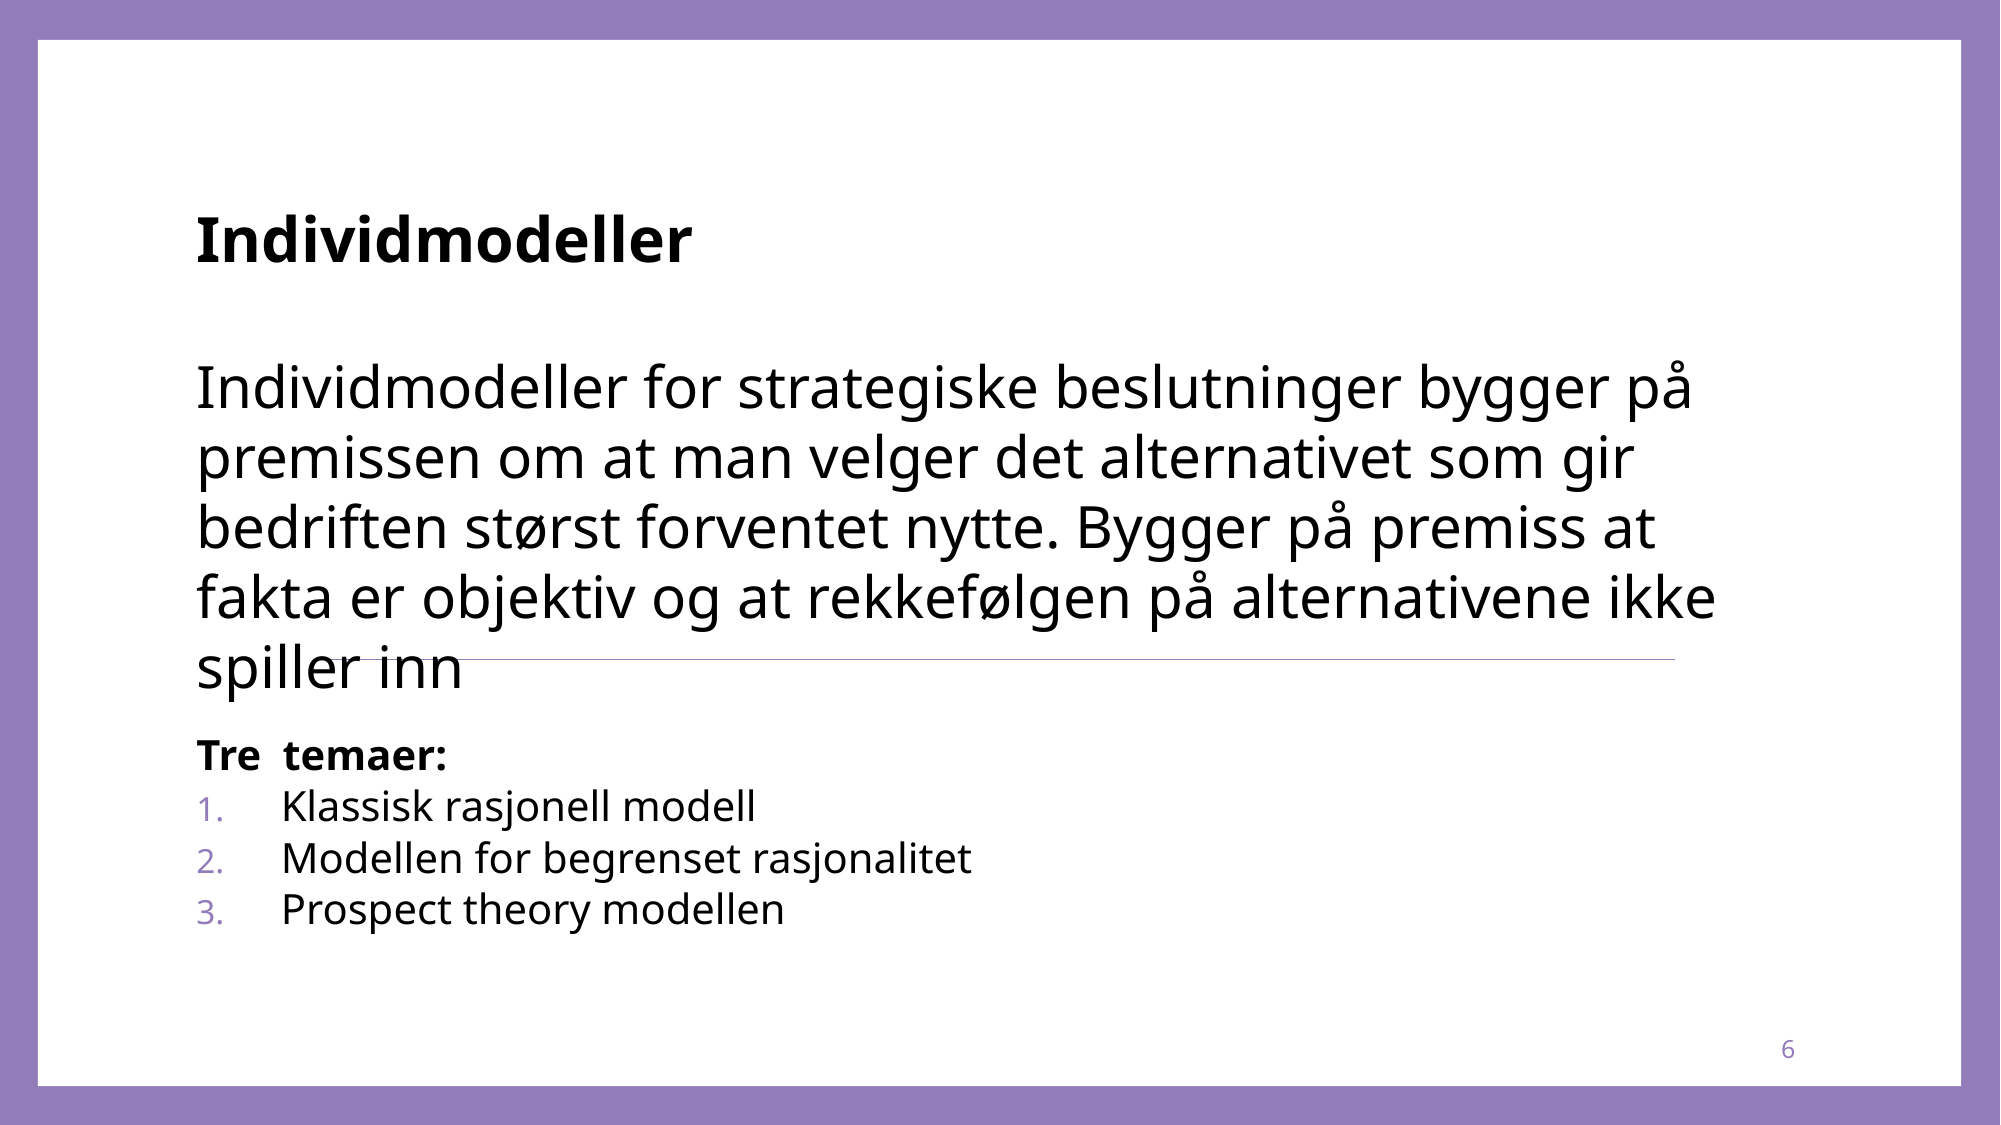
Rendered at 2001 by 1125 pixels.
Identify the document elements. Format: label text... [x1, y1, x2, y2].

title Individmodeller Individmodeller for strategiske beslutninger bygger på premissen om at man velger det alternativet som gir bedriften størst forventet nytte. Bygger på premiss at fakta er objektiv og at rekkefølgen på alternativene ikke spiller inn [181, 192, 1817, 673]
slide_number 6 [1530, 1020, 1811, 1081]
list Tre temaer: Klassisk rasjonell modell Modellen for begrenset rasjonalitet Prospect theory modellen [181, 727, 1620, 1045]
